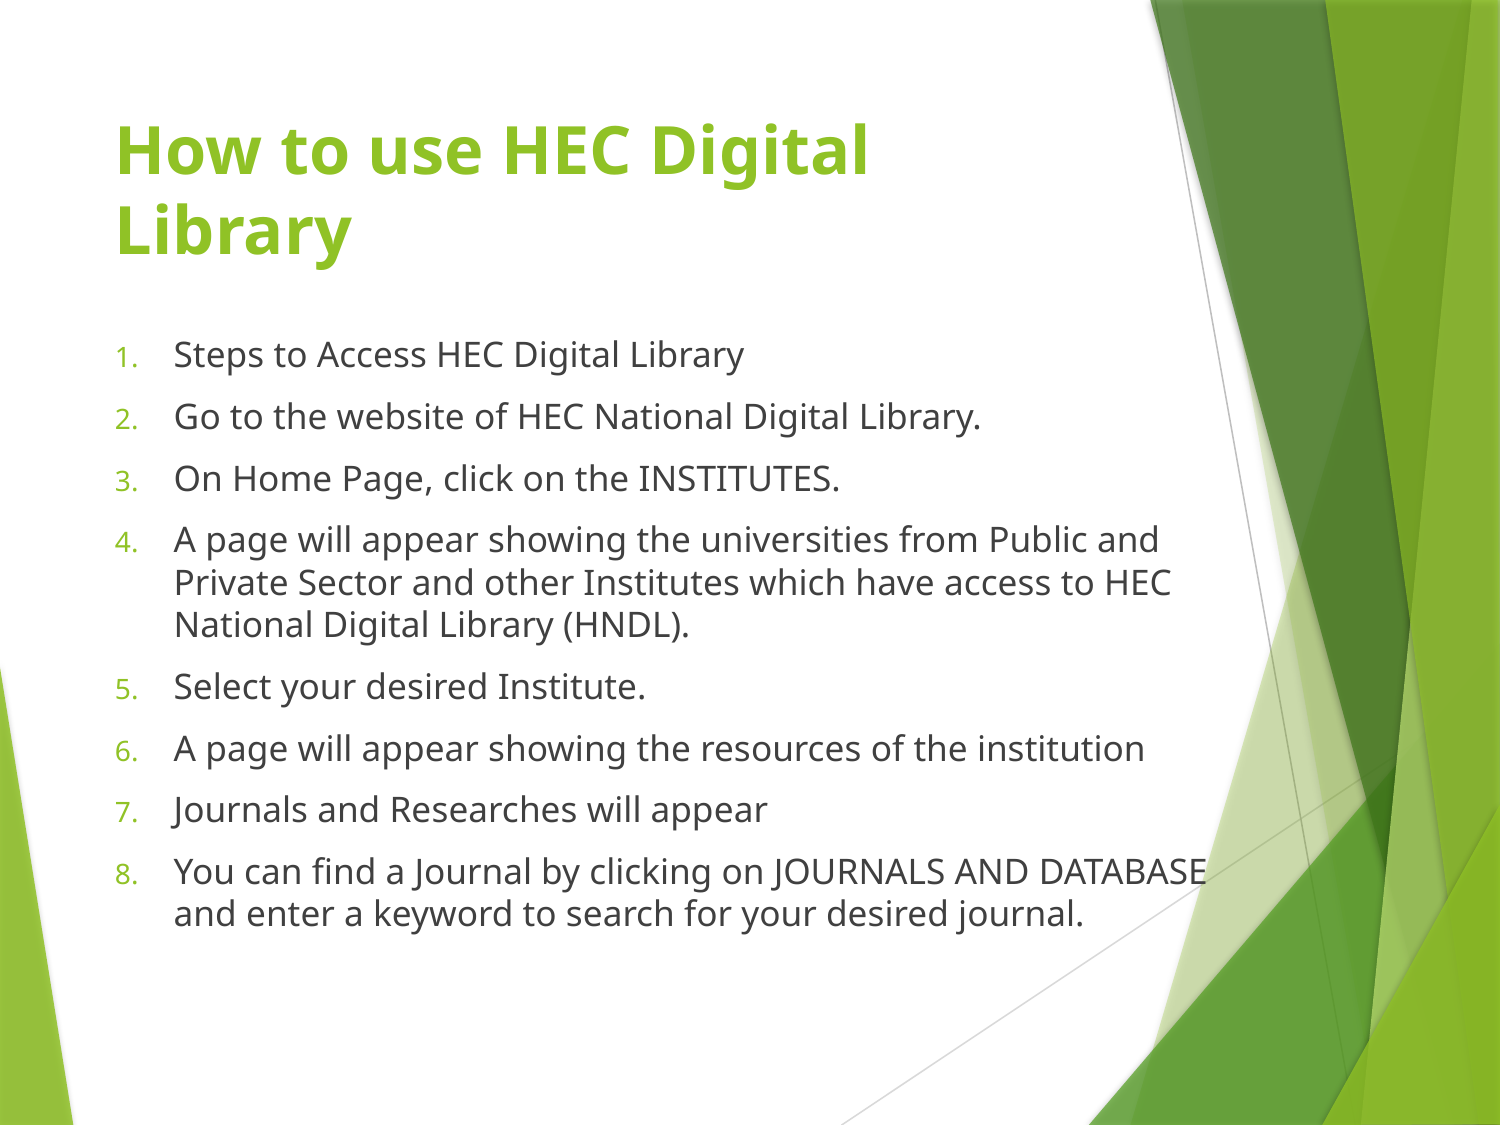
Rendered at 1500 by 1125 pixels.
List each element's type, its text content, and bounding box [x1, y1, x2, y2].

title How to use HEC Digital Library [99, 99, 1142, 317]
list Steps to Access HEC Digital Library Go to the website of HEC National Digital Library. On Home Page, click on the INSTITUTES. A page will appear showing the universities from Public and Private Sector and other Institutes which have access to HEC National Digital Library (HNDL). Select your desired Institute. A page will appear showing the resources of the institution Journals and Researches will appear You can find a Journal by clicking on JOURNALS AND DATABASE and enter a keyword to search for your desired journal. [99, 324, 1225, 957]
